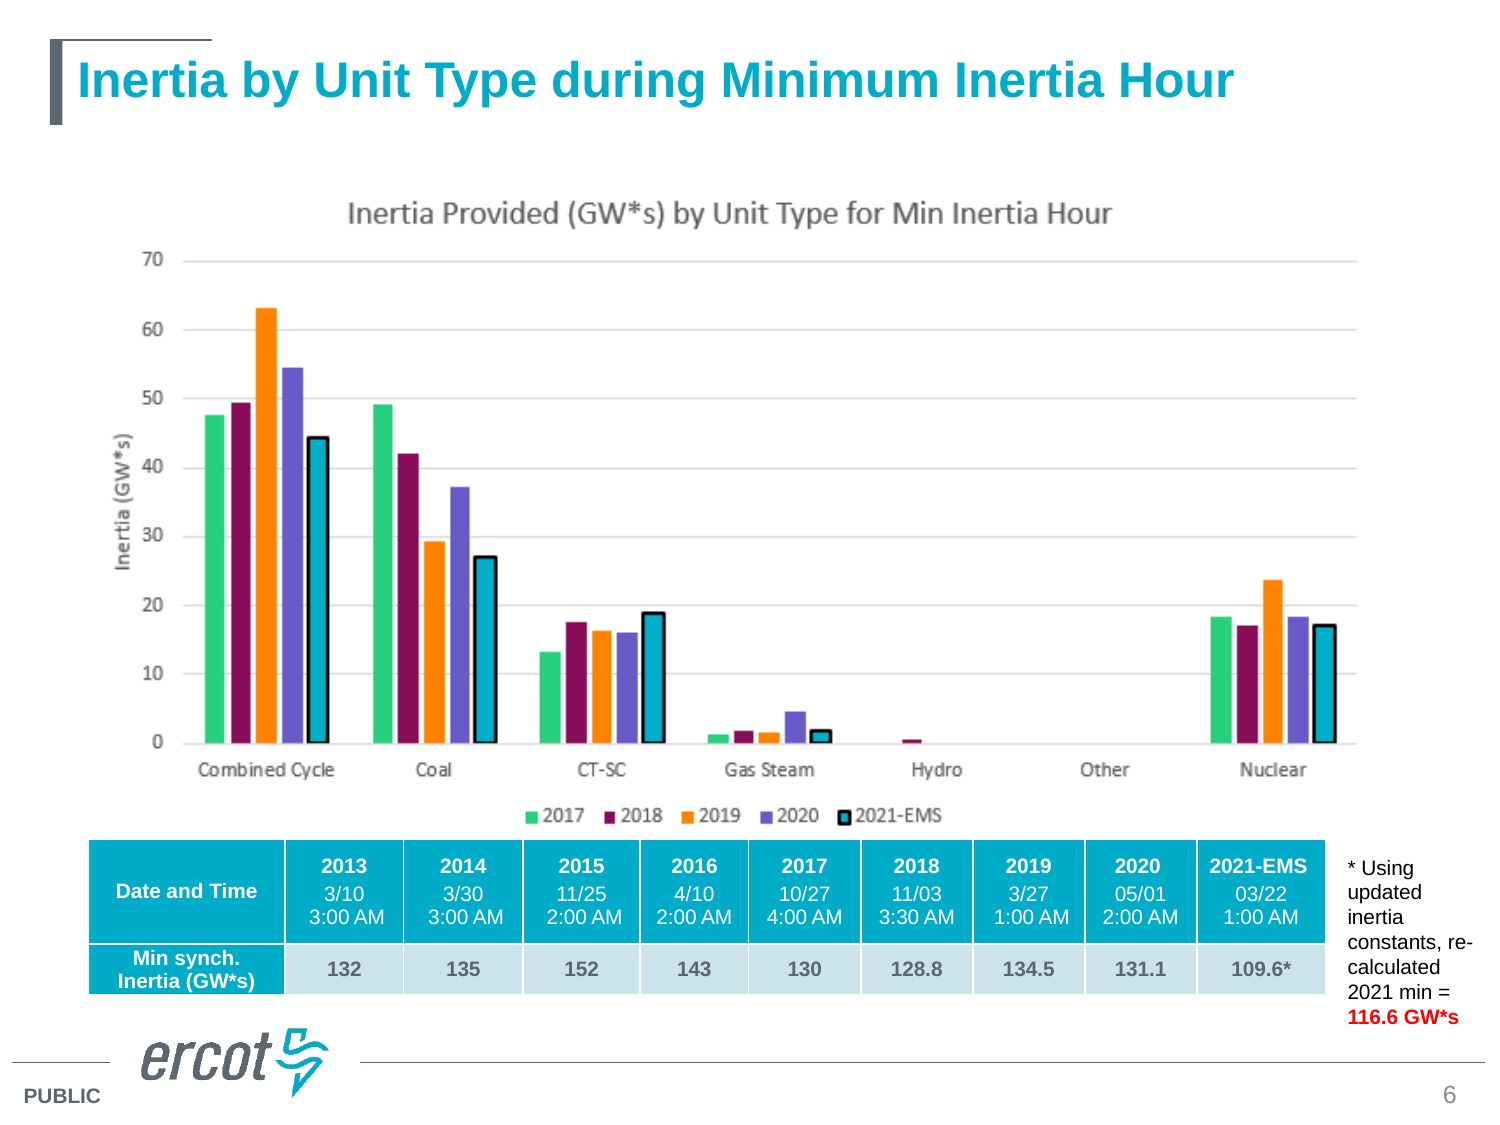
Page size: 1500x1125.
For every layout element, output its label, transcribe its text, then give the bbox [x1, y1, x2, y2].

table_header 2018 11/03 3:30 AM [862, 848, 972, 943]
text_box * Using updated inertia constants, re-calculated 2021 min = 116.6 GW*s [1332, 846, 1491, 1037]
table_cell 109.6* [1198, 945, 1325, 994]
table_header 2019 3/27 1:00 AM [974, 848, 1084, 943]
slide_number 6 [1412, 1076, 1488, 1112]
table_header 2016 4/10 2:00 AM [641, 848, 748, 943]
table_header 2020 05/01 2:00 AM [1086, 848, 1196, 943]
table_header 2017 10/27 4:00 AM [749, 848, 860, 943]
table_header 2014 3/30 3:00 AM [404, 848, 522, 943]
table_cell 143 [641, 945, 748, 994]
table_cell 152 [524, 945, 639, 994]
table_header 2015 11/25 2:00 AM [524, 848, 639, 943]
table_cell 135 [404, 945, 522, 994]
table_cell Min synch. Inertia (GW*s) [89, 945, 284, 994]
picture [87, 182, 1381, 840]
table_cell 128.8 [862, 945, 972, 994]
table_header Date and Time [89, 847, 284, 943]
table_cell 134.5 [974, 945, 1084, 994]
table_cell 130 [749, 945, 860, 994]
table_header 2013 3/10 3:00 AM [286, 848, 403, 943]
table_cell 132 [286, 945, 403, 994]
picture [137, 1024, 332, 1100]
table_cell 131.1 [1086, 945, 1196, 994]
title Inertia by Unit Type during Minimum Inertia Hour [62, 39, 1450, 228]
table_header 2021-EMS 03/22 1:00 AM [1198, 848, 1325, 943]
